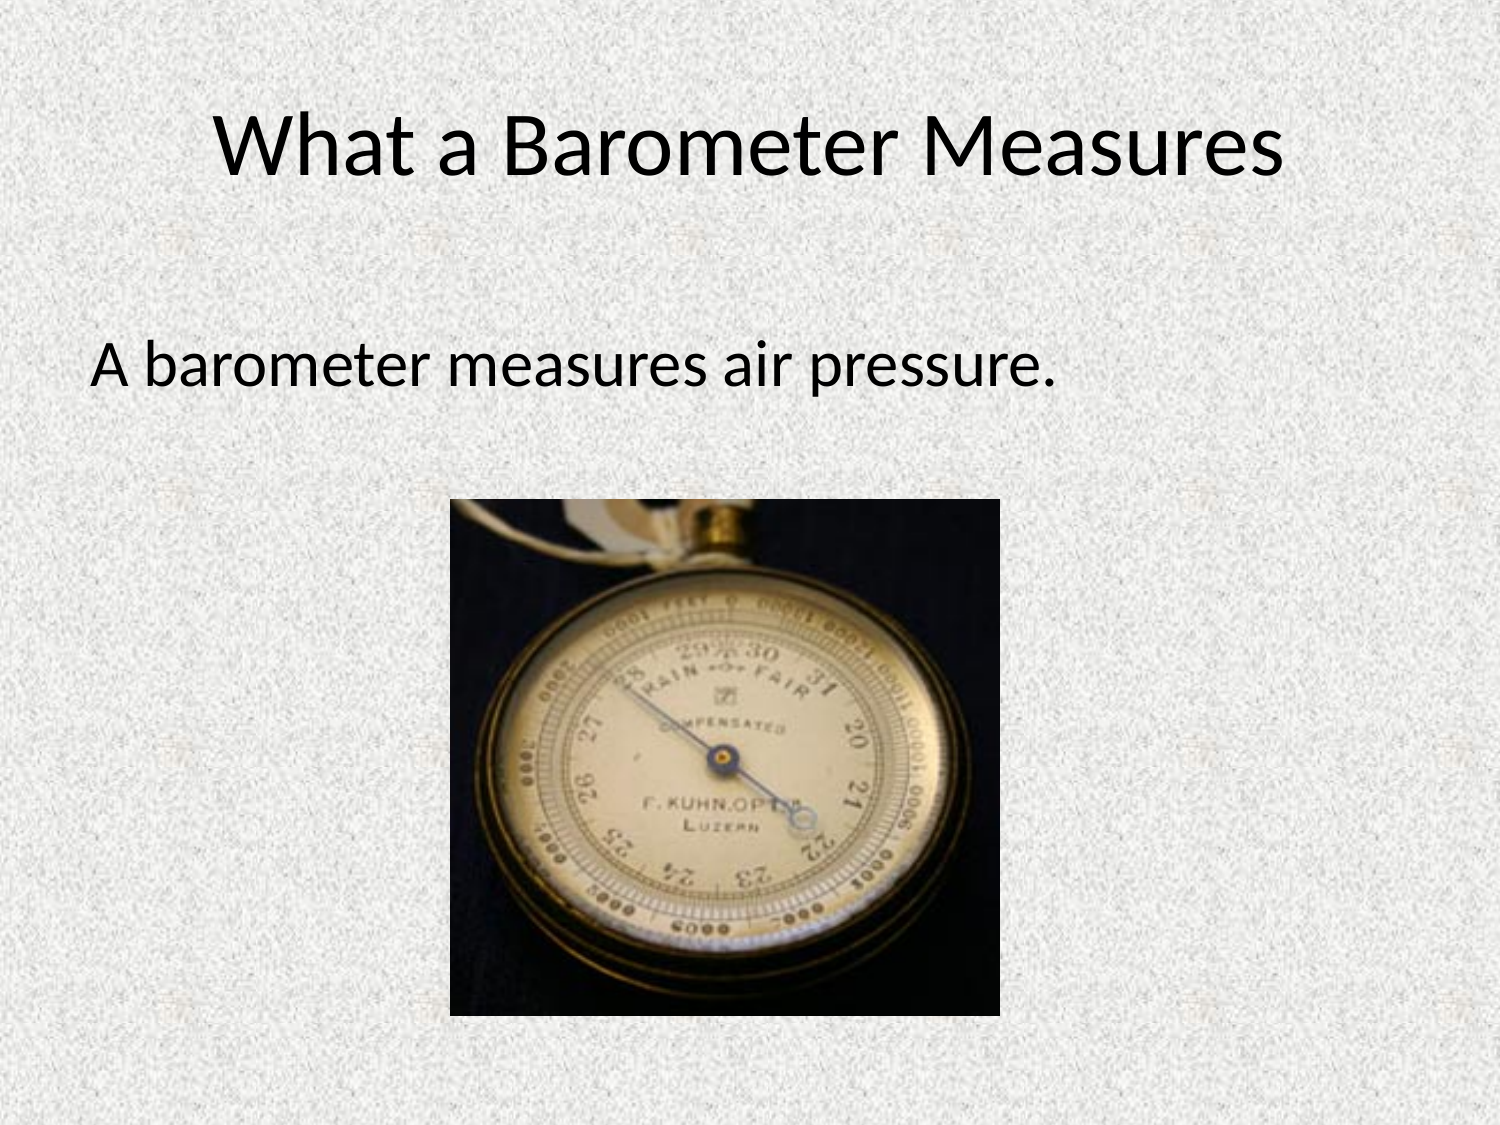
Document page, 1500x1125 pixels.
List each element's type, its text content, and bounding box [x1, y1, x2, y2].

title What a Barometer Measures [75, 45, 1425, 233]
list A barometer measures air pressure. [75, 312, 1425, 413]
picture [0, 0, 1500, 1125]
